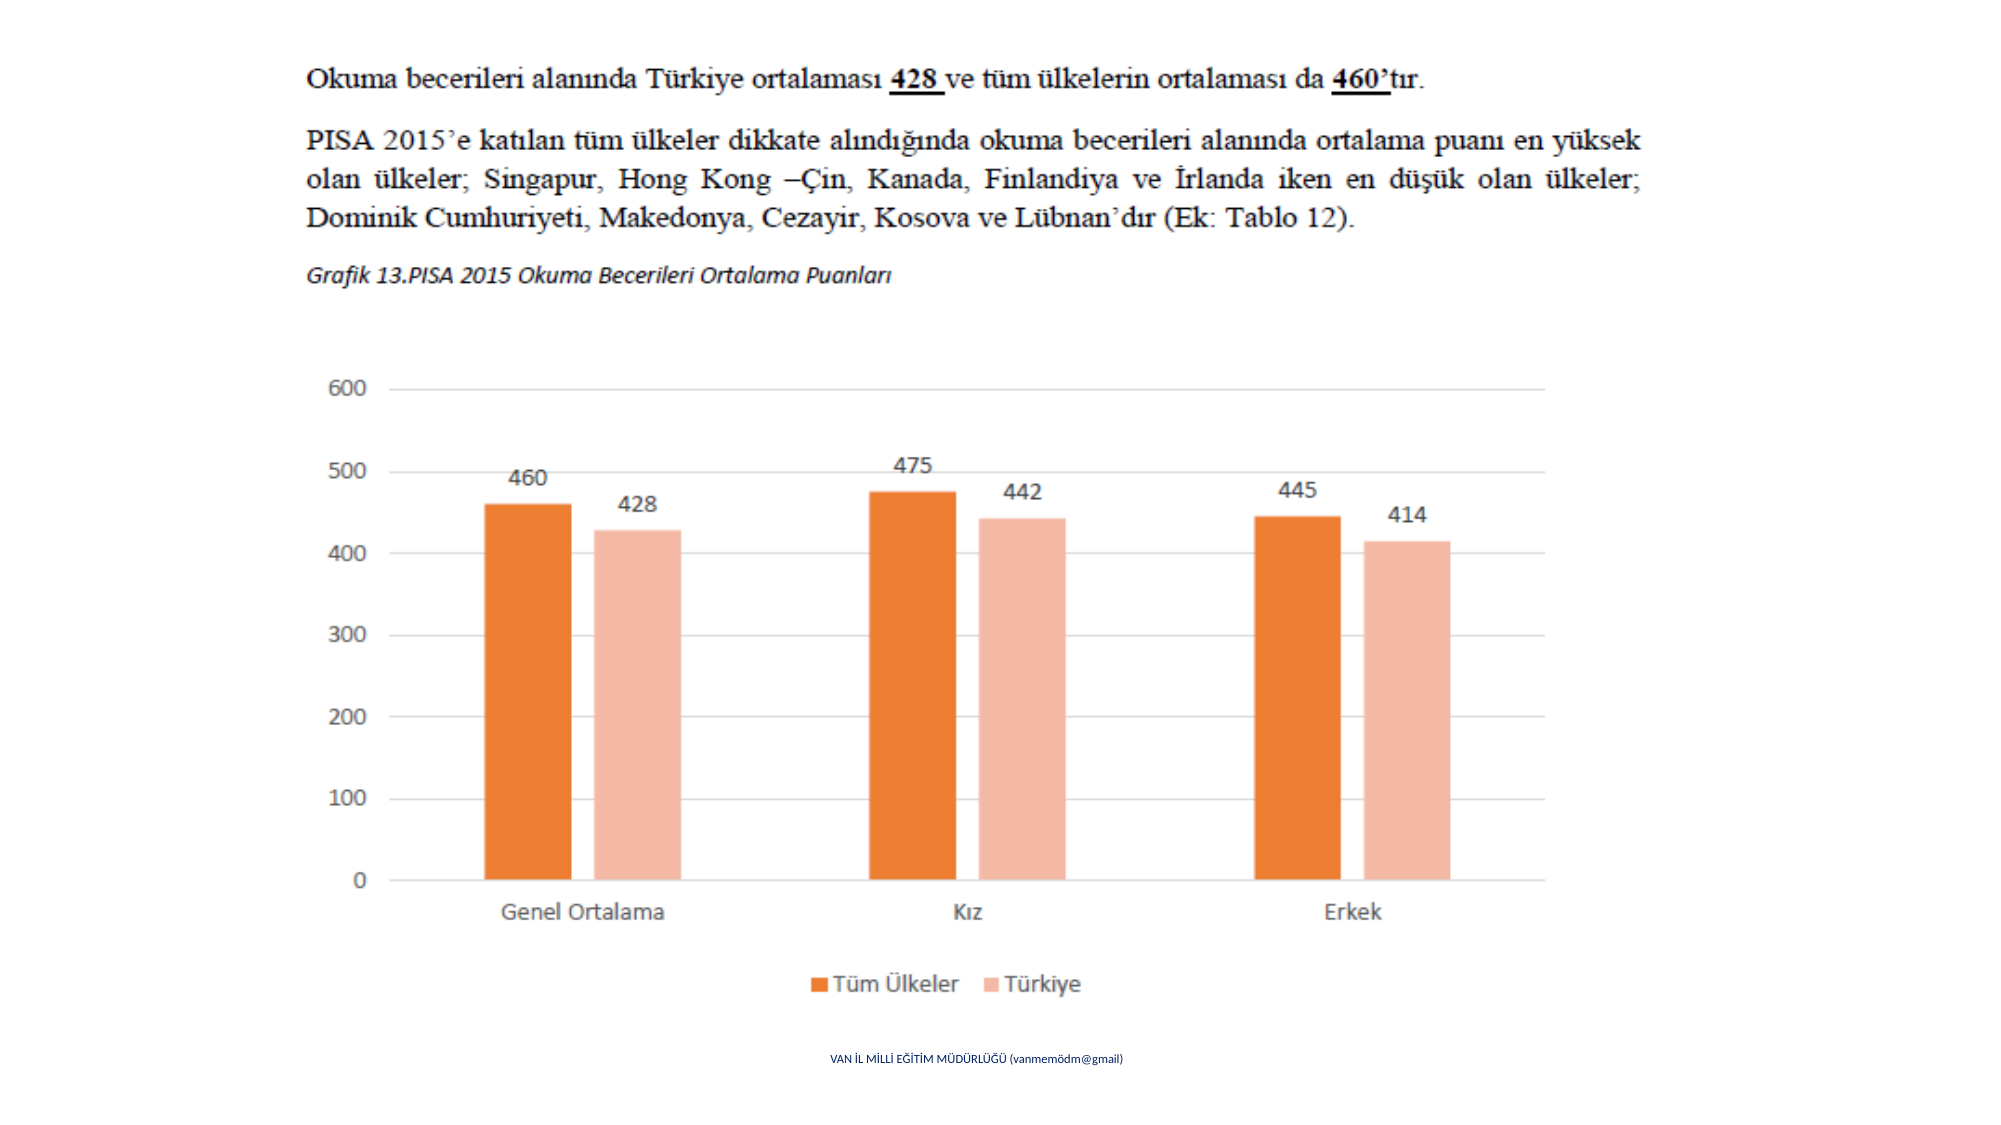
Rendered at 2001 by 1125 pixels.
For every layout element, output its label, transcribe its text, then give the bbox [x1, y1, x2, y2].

footer VAN İL MİLLİ EĞİTİM MÜDÜRLÜĞÜ (vanmemödm@gmail) [460, 1028, 1494, 1089]
picture [295, 55, 1659, 1001]
